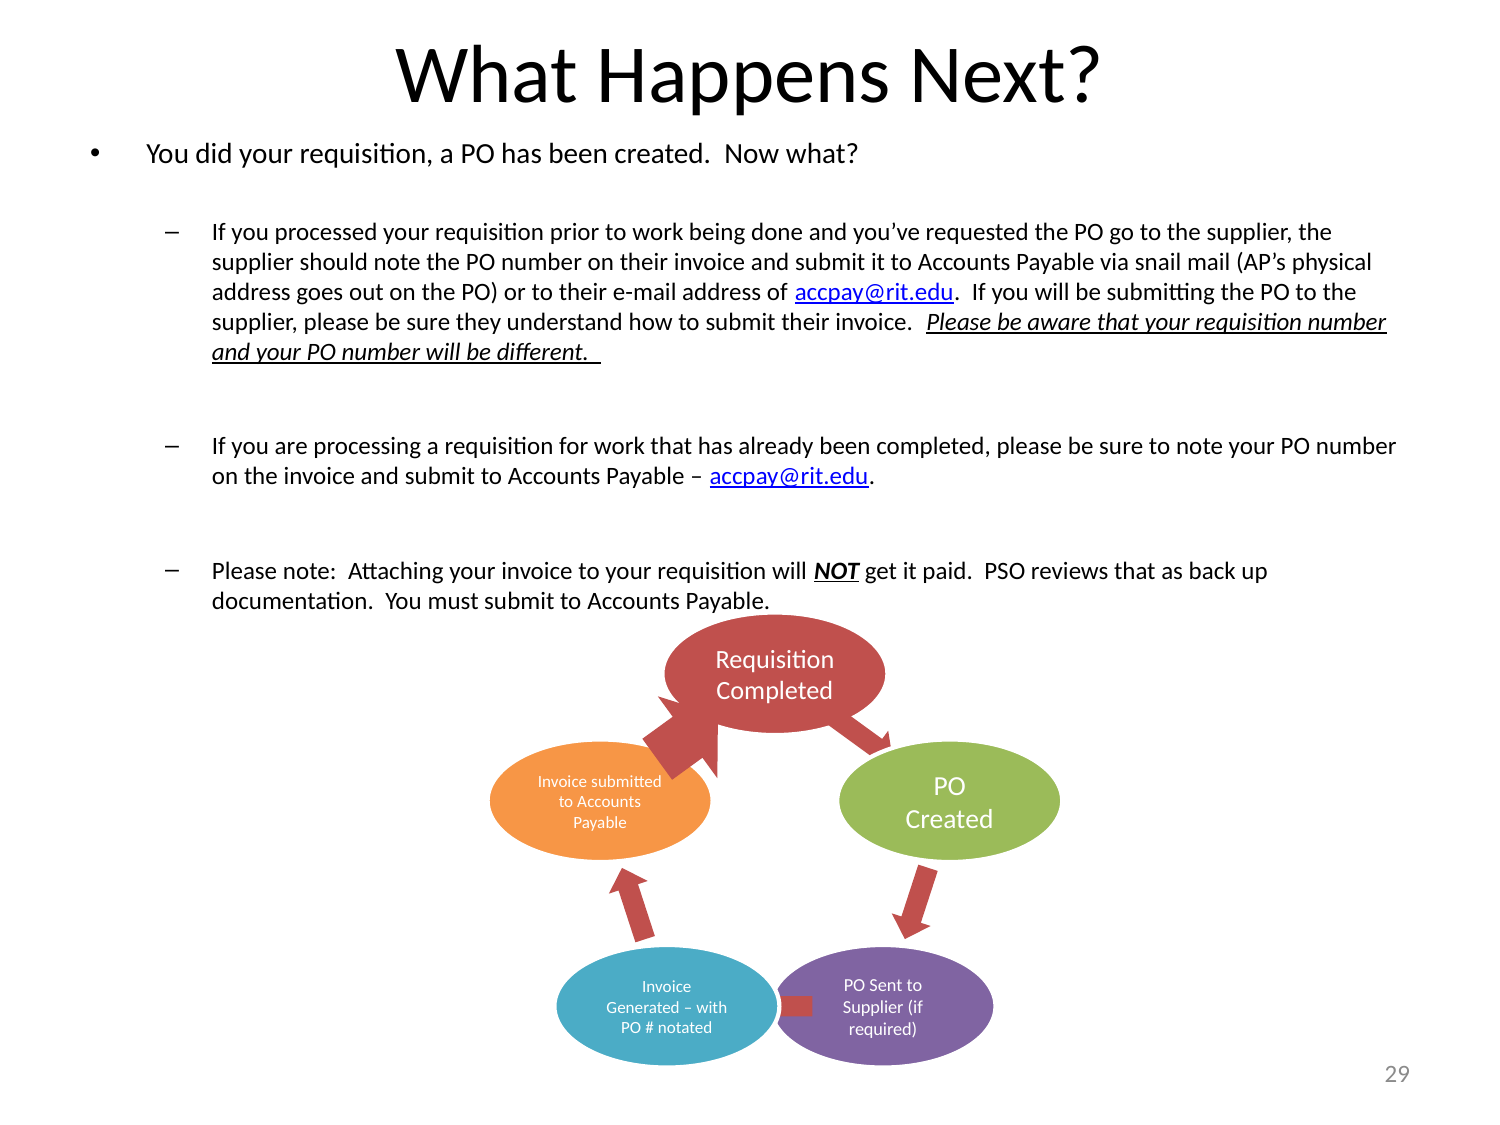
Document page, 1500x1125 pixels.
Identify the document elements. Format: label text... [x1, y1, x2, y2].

slide_number 29 [1229, 1042, 1425, 1103]
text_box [324, 612, 1226, 1103]
title What Happens Next? [75, 12, 1425, 127]
list You did your requisition, a PO has been created. Now what? If you processed your requisition prior to work being done and you’ve requested the PO go to the supplier, the supplier should note the PO number on their invoice and submit it to Accounts Payable via snail mail (AP’s physical address goes out on the PO) or to their e-mail address of accpay@rit.edu. If you will be submitting the PO to the supplier, please be sure they understand how to submit their invoice. Please be aware that your requisition number and your PO number will be different. If you are processing a requisition for work that has already been completed, please be sure to note your PO number on the invoice and submit to Accounts Payable – accpay@rit.edu. Please note: Attaching your invoice to your requisition will NOT get it paid. PSO reviews that as back up documentation. You must submit to Accounts Payable. [75, 127, 1425, 1005]
